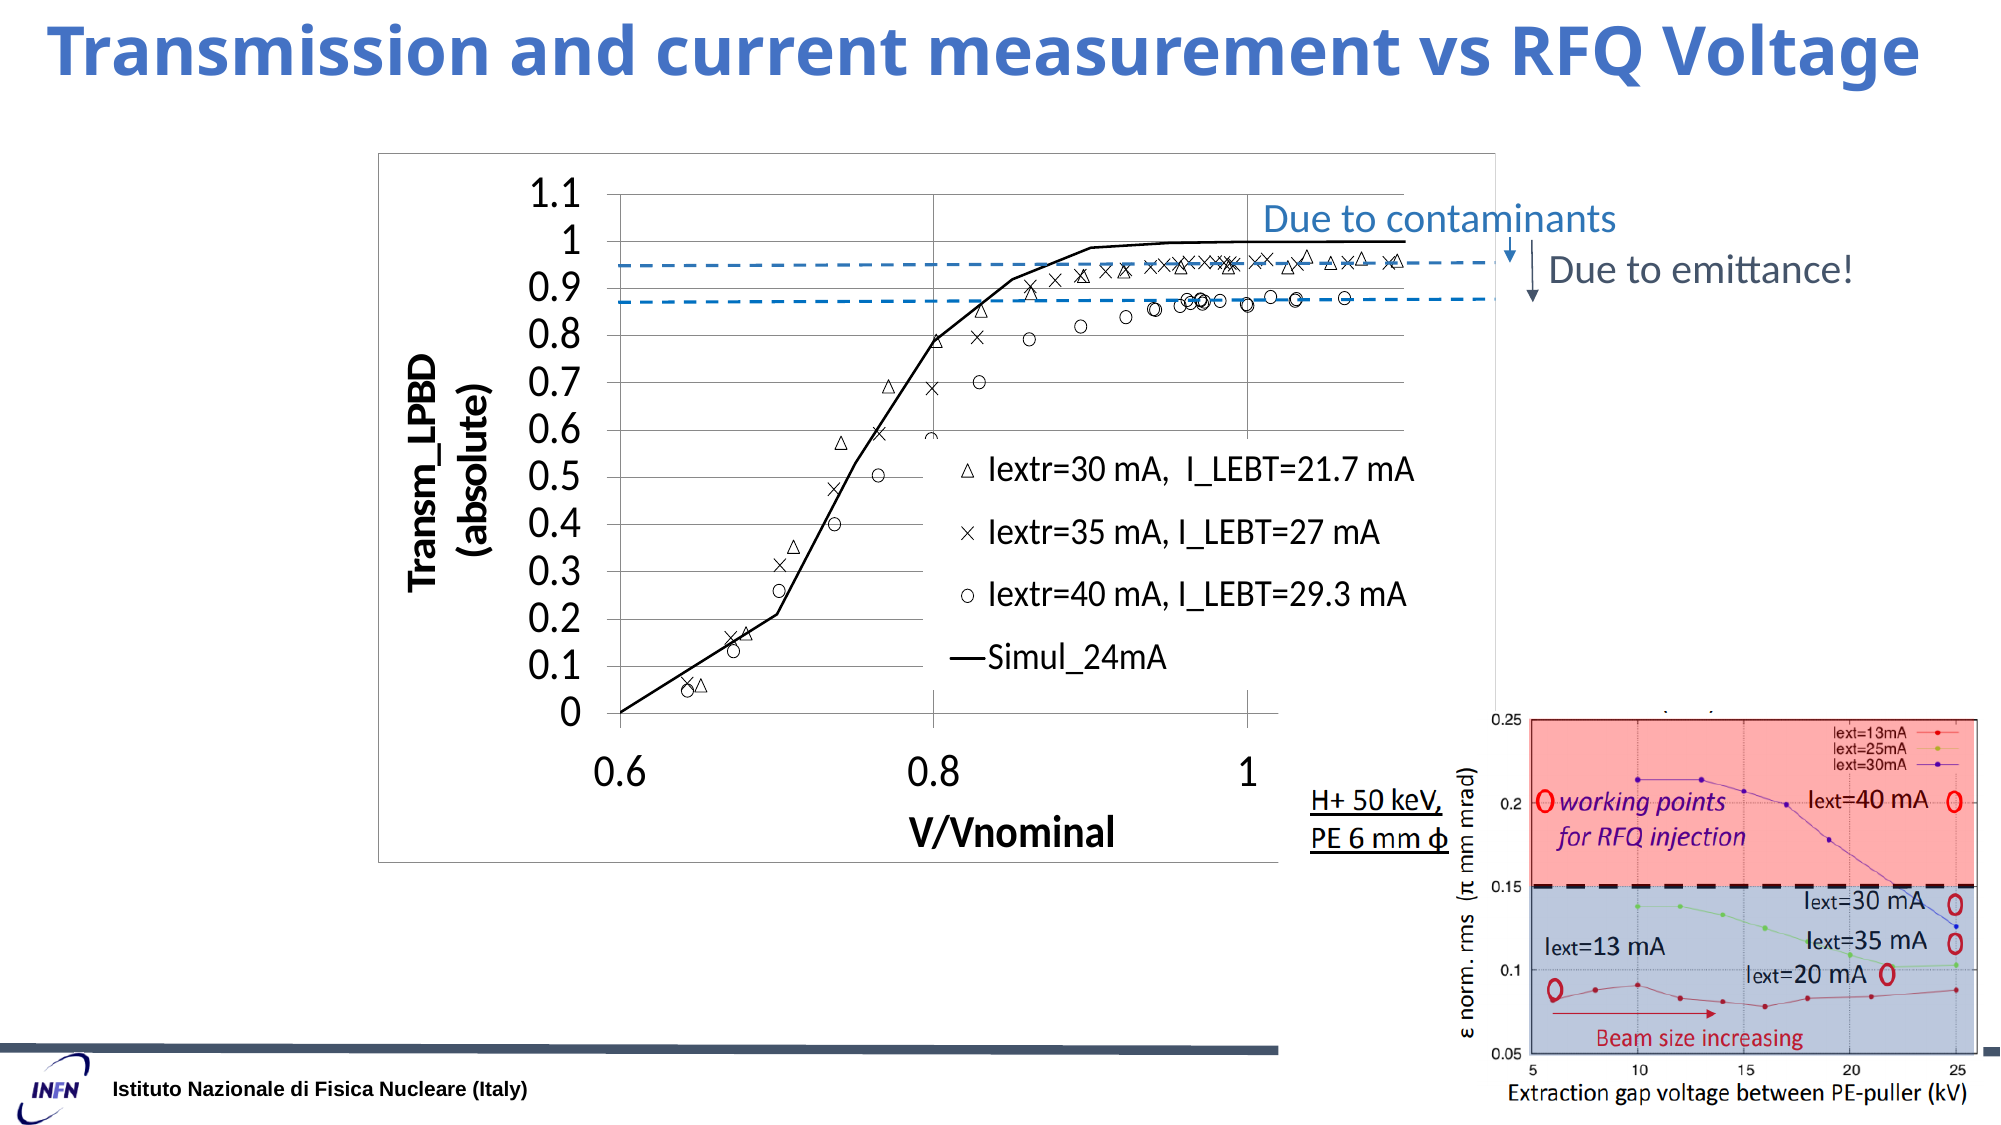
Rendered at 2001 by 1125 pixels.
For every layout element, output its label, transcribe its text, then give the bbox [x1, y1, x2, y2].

picture [377, 153, 1496, 863]
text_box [618, 299, 1496, 303]
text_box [618, 262, 1496, 266]
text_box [1278, 711, 1984, 1109]
text_box Transmission and current measurement vs RFQ Voltage [31, 9, 1959, 117]
text_box Due to emittance! [1533, 234, 1908, 300]
text_box Due to contaminants [1496, 183, 1657, 249]
picture [16, 1051, 90, 1125]
